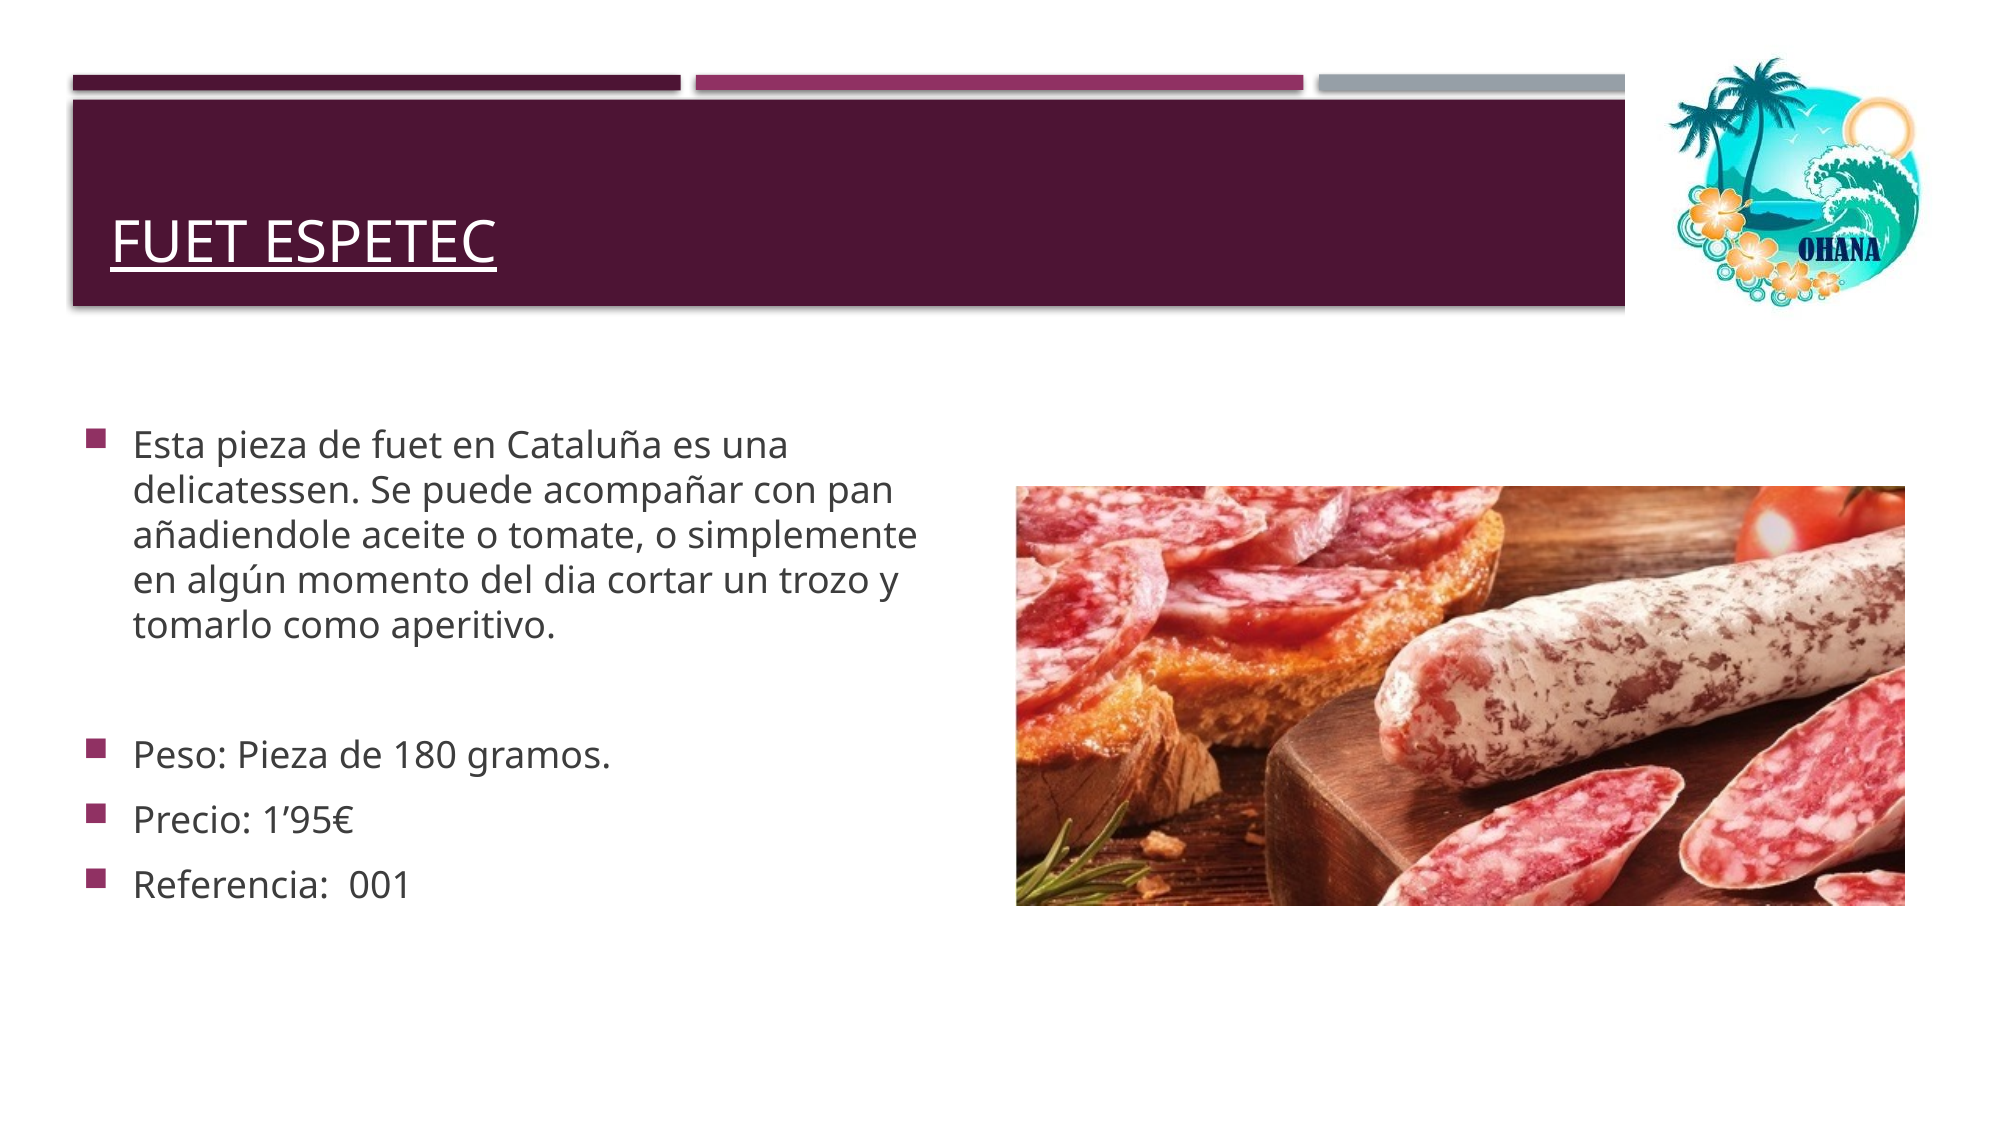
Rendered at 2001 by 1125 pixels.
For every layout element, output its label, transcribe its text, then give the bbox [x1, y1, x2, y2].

picture [1625, 16, 2000, 385]
title FUET ESPETEC [95, 119, 1619, 282]
list Esta pieza de fuet en Cataluña es una delicatessen. Se puede acompañar con pan añadiendole aceite o tomate, o simplemente en algún momento del dia cortar un trozo y tomarlo como aperitivo. Peso: Pieza de 180 gramos. Precio: 1’95€ Referencia: 001 [67, 365, 957, 962]
picture [1015, 486, 1906, 906]
